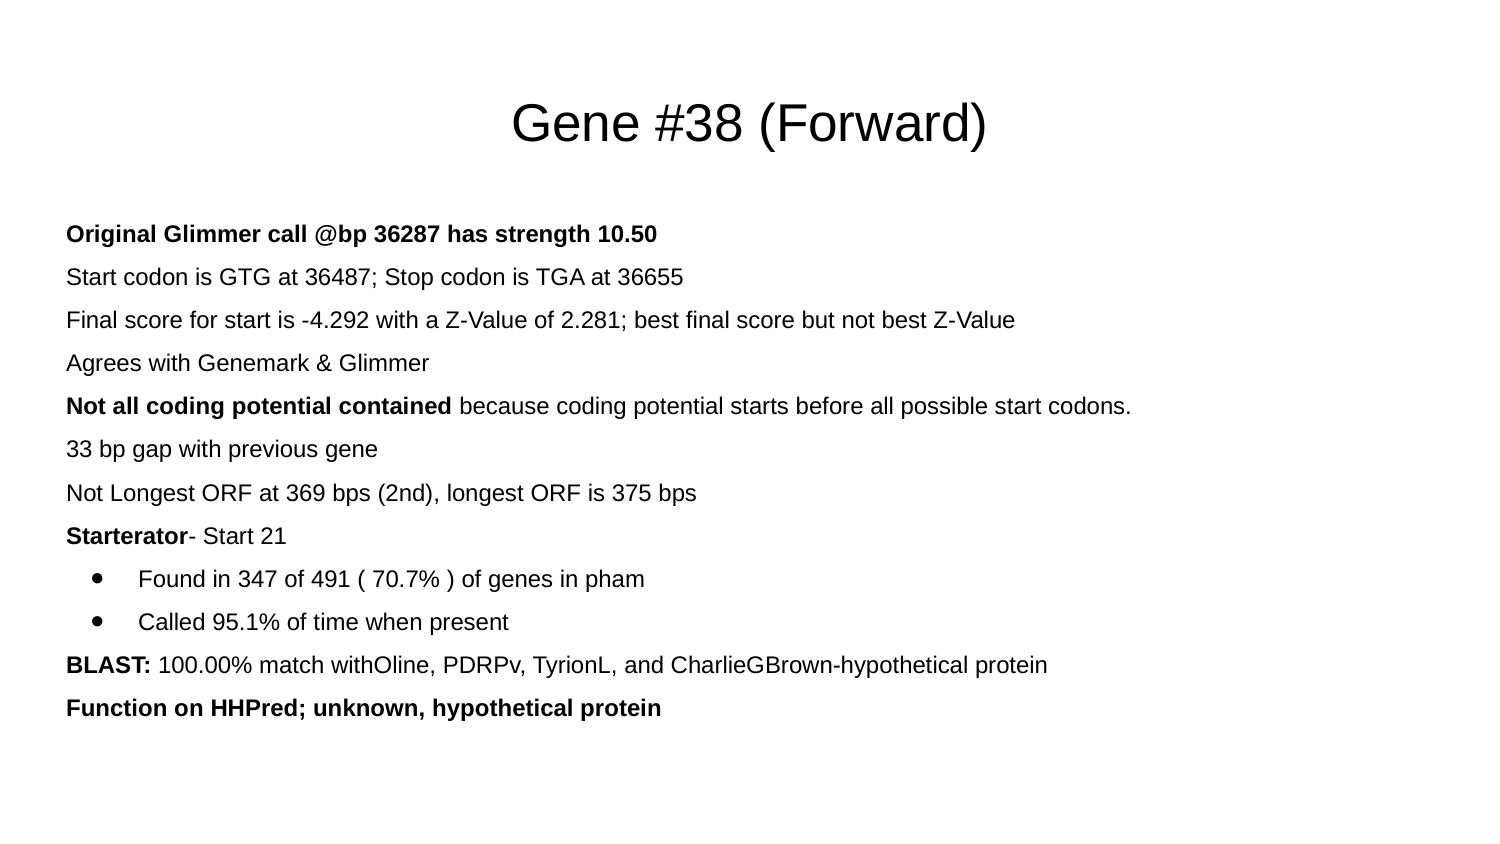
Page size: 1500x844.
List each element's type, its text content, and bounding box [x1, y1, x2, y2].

list Original Glimmer call @bp 36287 has strength 10.50 Start codon is GTG at 36487; Stop codon is TGA at 36655 Final score for start is -4.292 with a Z-Value of 2.281; best final score but not best Z-Value Agrees with Genemark & Glimmer Not all coding potential contained because coding potential starts before all possible start codons. 33 bp gap with previous gene Not Longest ORF at 369 bps (2nd), longest ORF is 375 bps Starterator- Start 21 Found in 347 of 491 ( 70.7% ) of genes in pham Called 95.1% of time when present BLAST: 100.00% match withOline, PDRPv, TyrionL, and CharlieGBrown-hypothetical protein Function on HHPred; unknown, hypothetical protein [51, 189, 1449, 750]
title Gene #38 (Forward) [51, 72, 1449, 167]
